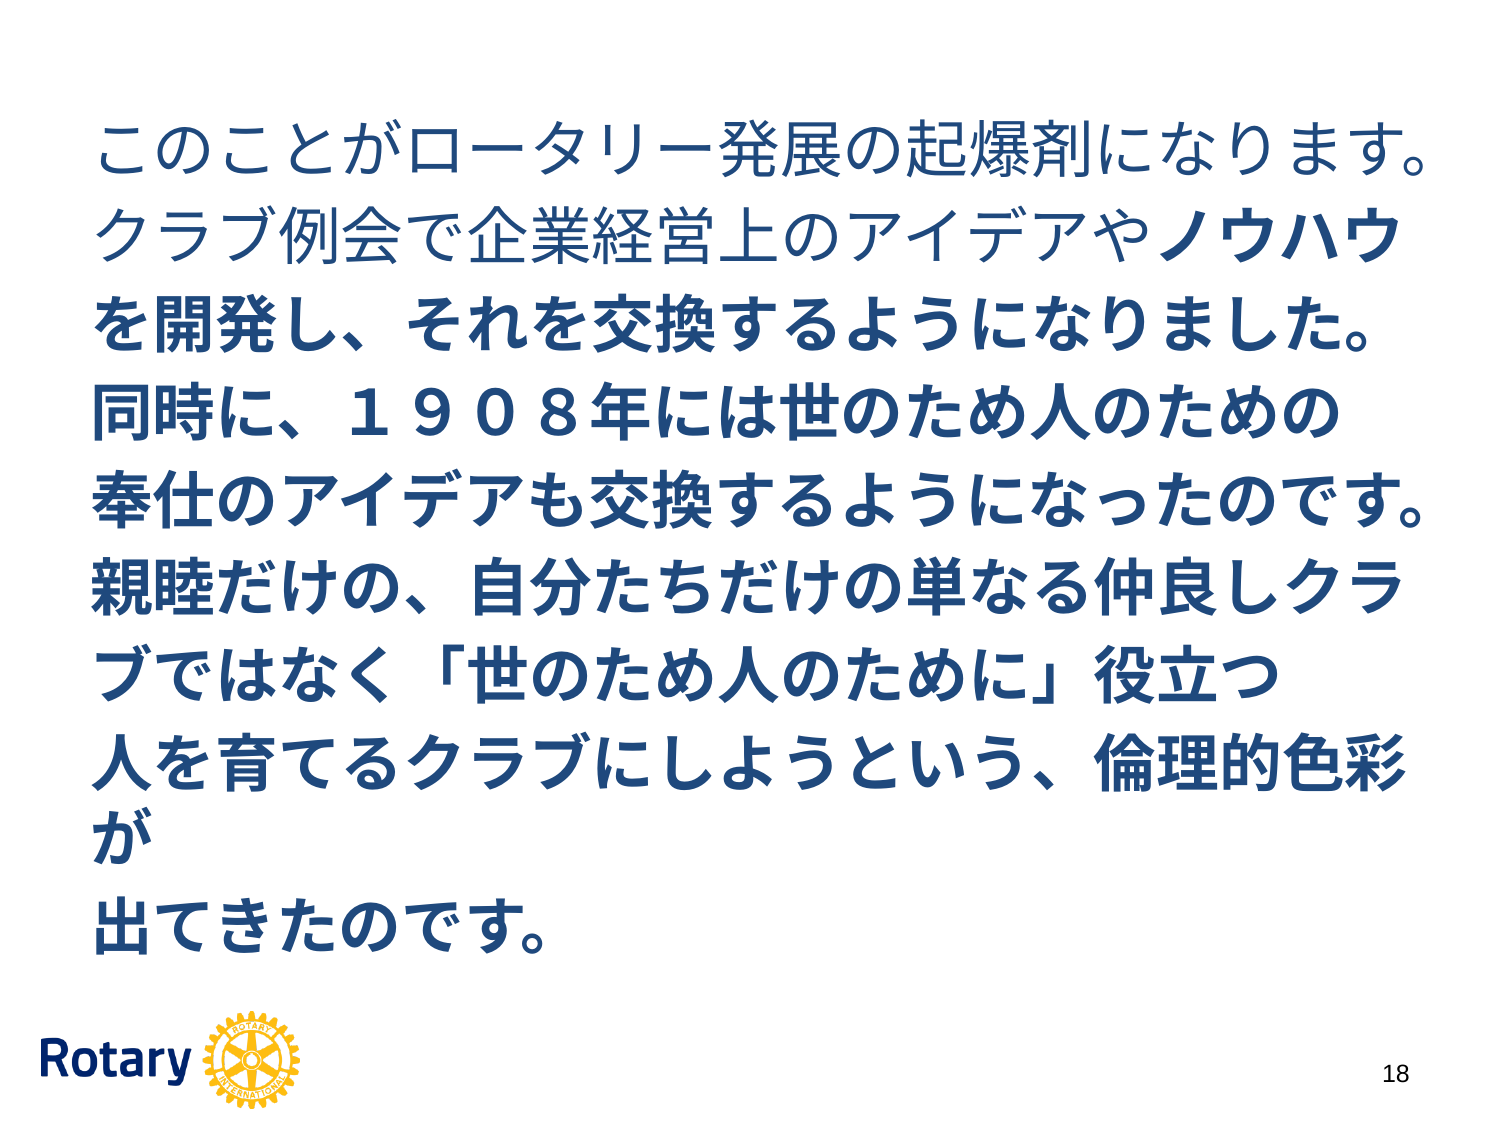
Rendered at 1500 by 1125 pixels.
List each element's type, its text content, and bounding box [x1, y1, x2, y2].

picture [40, 1011, 301, 1109]
slide_number 18 [1074, 1042, 1425, 1103]
list このことがロータリー発展の起爆剤になります。 クラブ例会で企業経営上のアイデアやノウハウ を開発し、それを交換するようになりました。 同時に、１９０８年には世のため人のための 奉仕のアイデアも交換するようになったのです。 親睦だけの、自分たちだけの単なる仲良しクラ ブではなく「世のため人のために」役立つ 人を育てるクラブにしようという、倫理的色彩が 出てきたのです。 [75, 101, 1425, 1005]
